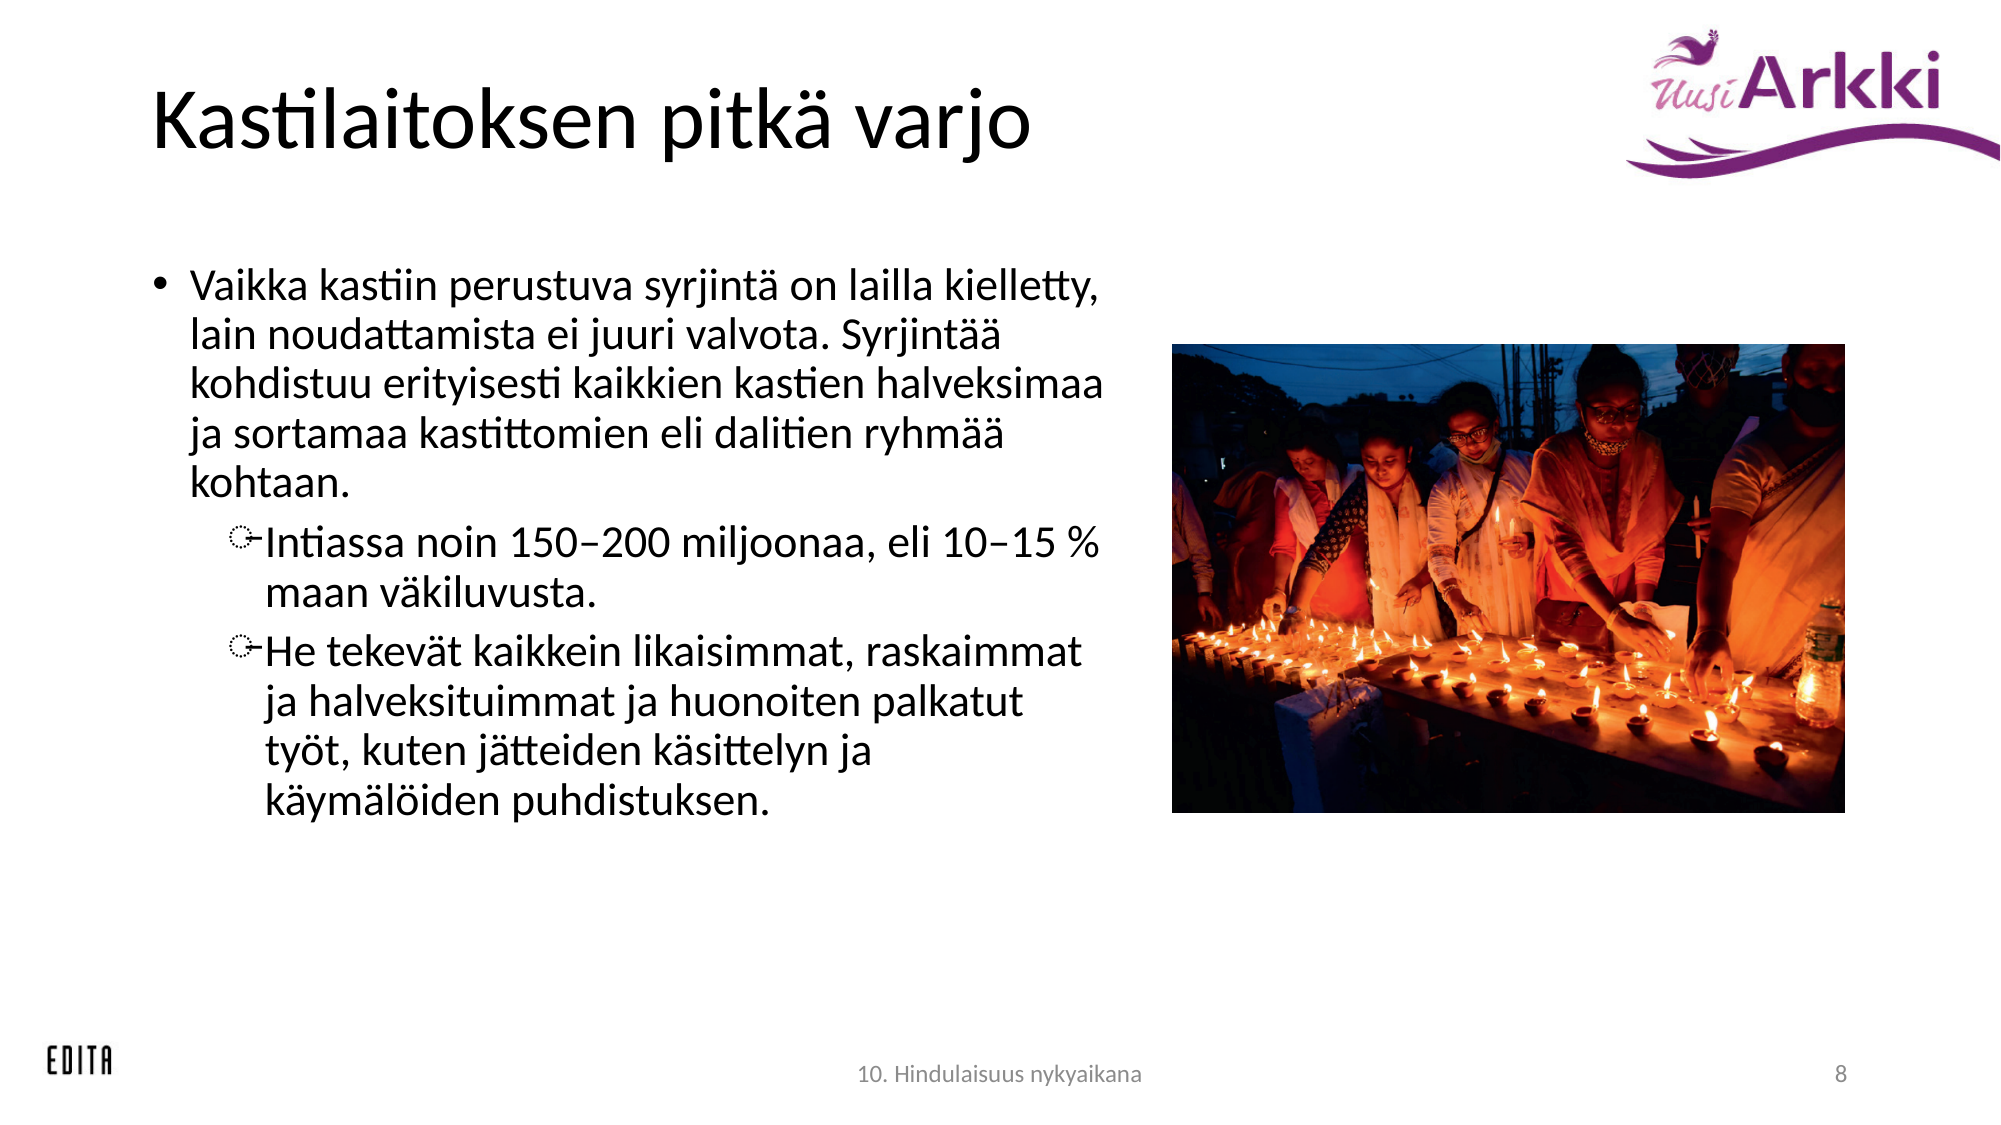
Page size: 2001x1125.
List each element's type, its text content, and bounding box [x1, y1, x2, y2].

footer 10. Hindulaisuus nykyaikana [662, 1042, 1338, 1103]
picture [0, 0, 2001, 1125]
list Vaikka kastiin perustuva syrjintä on lailla kielletty, lain noudattamista ei juuri valvota. Syrjintää kohdistuu erityisesti kaikkien kastien halveksimaa ja sortamaa kastittomien eli dalitien ryhmää kohtaan. Intiassa noin 150–200 miljoonaa, eli 10–15 % maan väkiluvusta. He tekevät kaikkein likaisimmat, raskaimmat ja halveksituimmat ja huonoiten palkatut työt, kuten jätteiden käsittelyn ja käymälöiden puhdistuksen. [137, 253, 1130, 1014]
title Kastilaitoksen pitkä varjo [137, 59, 1586, 181]
slide_number 8 [1412, 1042, 1863, 1103]
